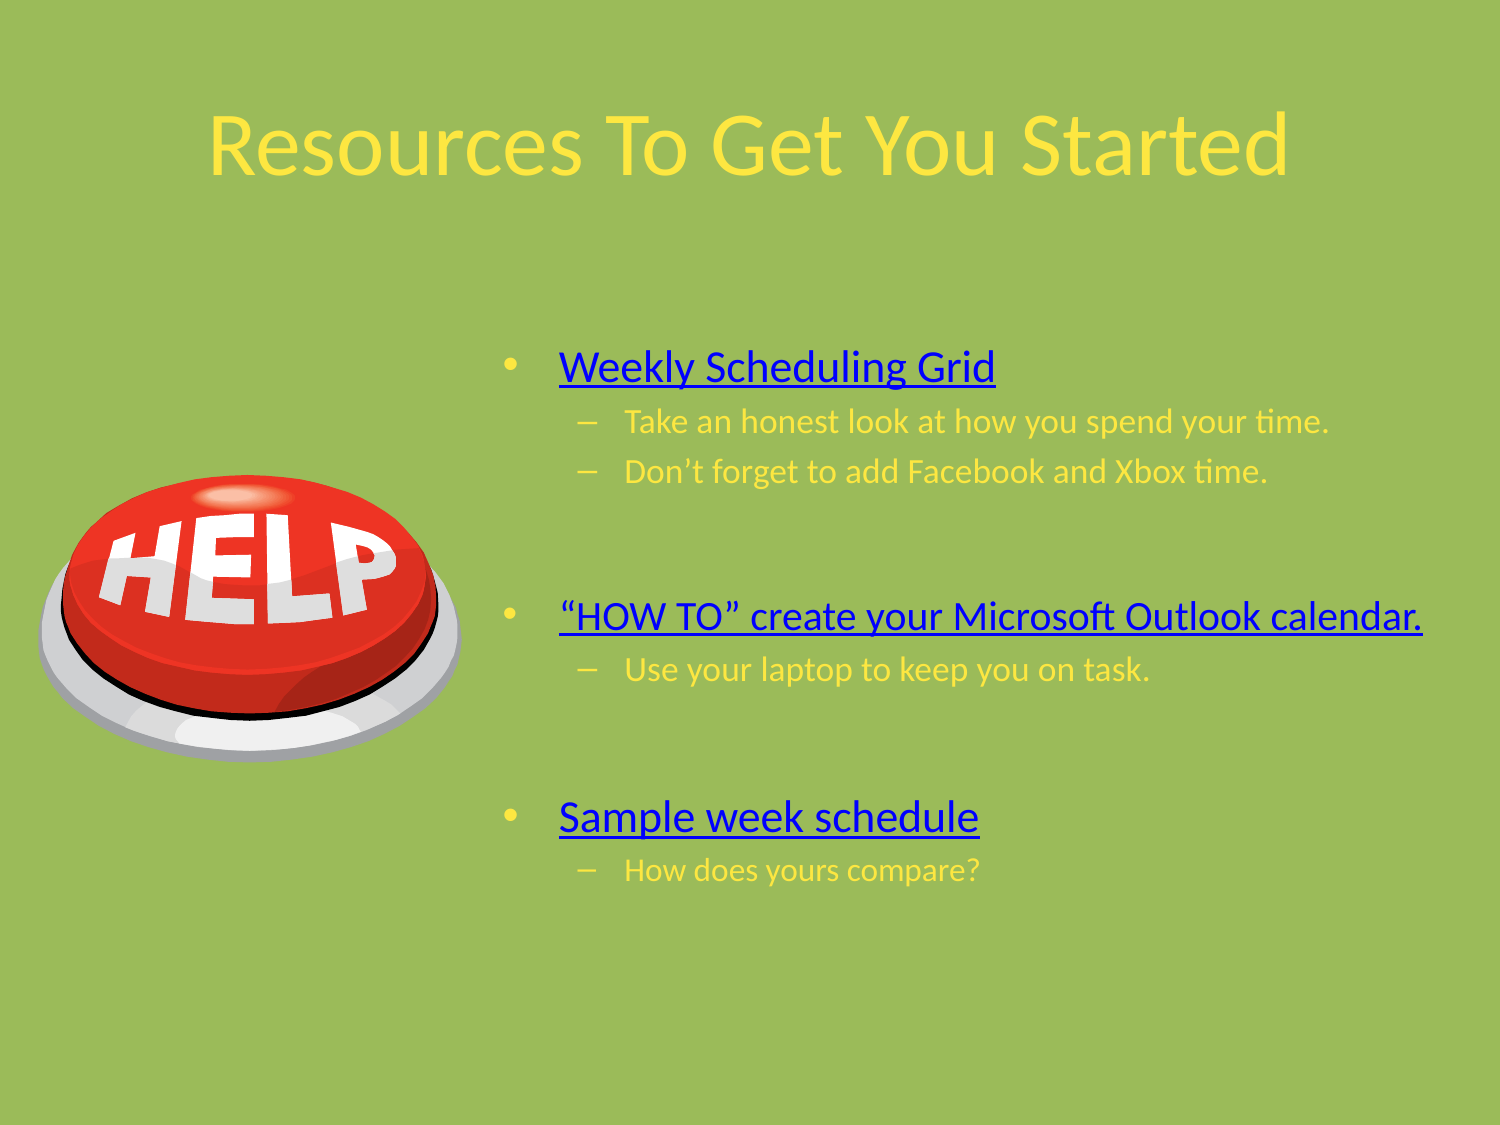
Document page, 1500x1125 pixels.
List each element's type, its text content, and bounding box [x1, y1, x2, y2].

picture [37, 474, 463, 763]
title Resources To Get You Started [75, 45, 1425, 233]
list Weekly Scheduling Grid Take an honest look at how you spend your time. Don’t forget to add Facebook and Xbox time. “HOW TO” create your Microsoft Outlook calendar. Use your laptop to keep you on task. Sample week schedule How does yours compare? [487, 249, 1500, 913]
